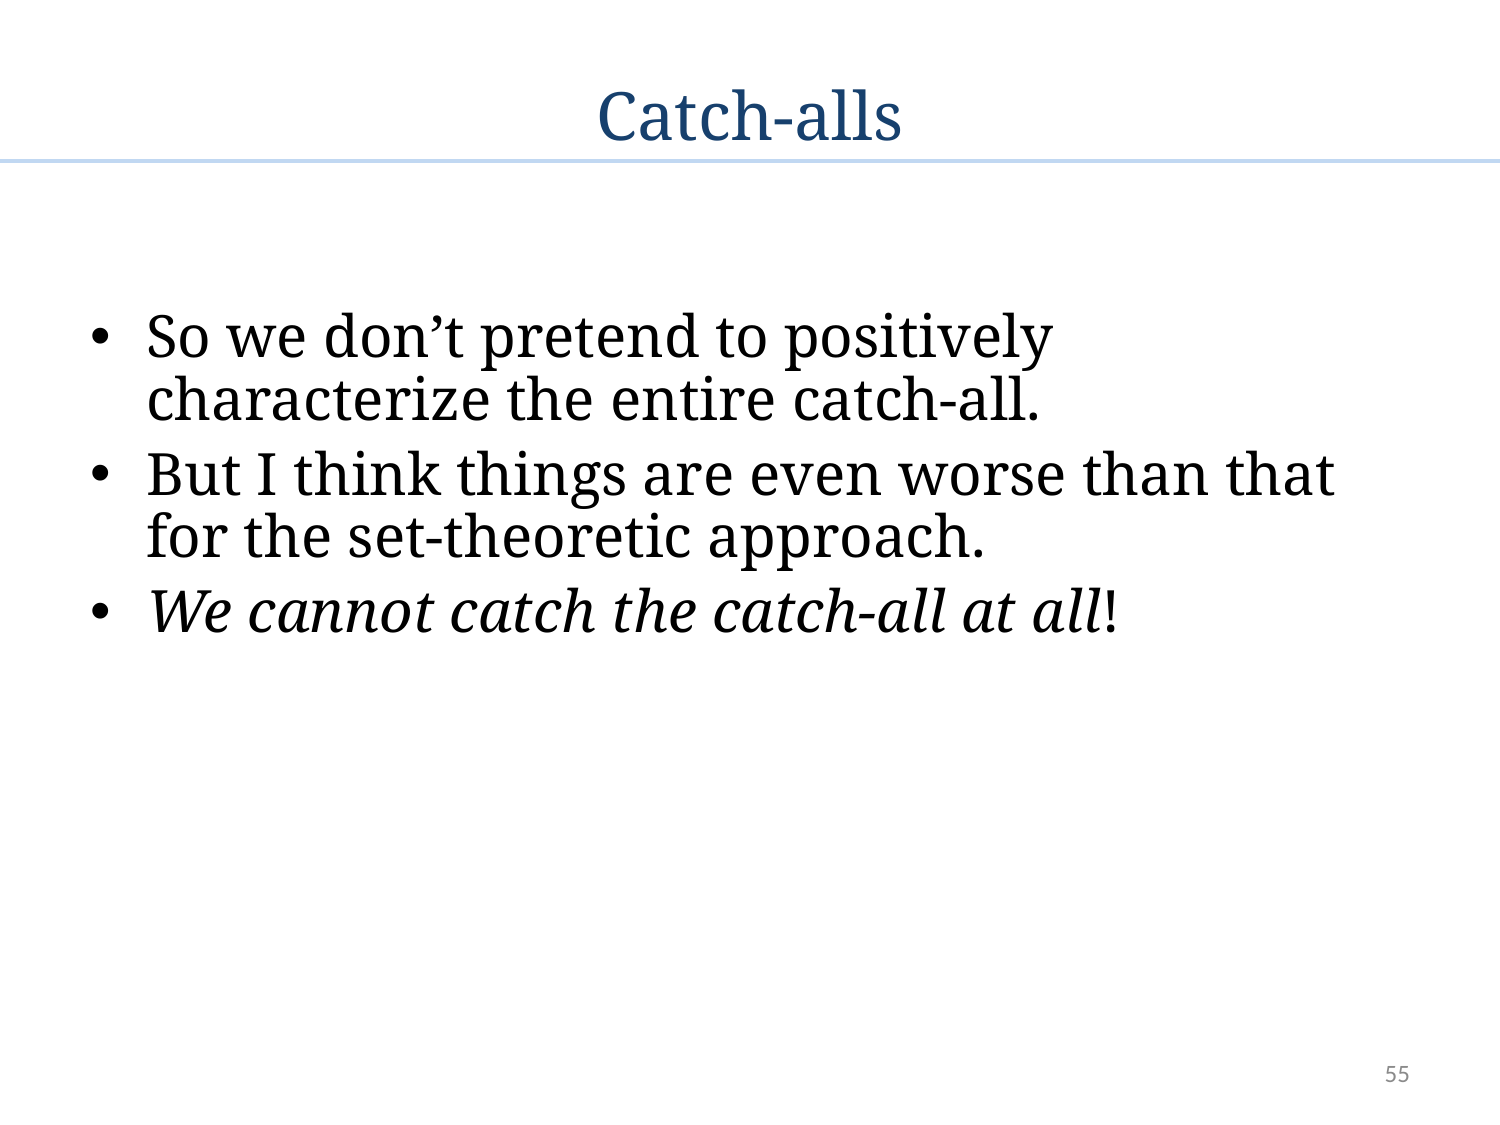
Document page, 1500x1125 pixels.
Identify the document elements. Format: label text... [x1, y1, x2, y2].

title Catch-alls [75, 45, 1425, 161]
list So we don’t pretend to positively characterize the entire catch-all. But I think things are even worse than that for the set-theoretic approach. We cannot catch the catch-all at all! [75, 208, 1425, 1005]
slide_number 55 [1074, 1042, 1425, 1103]
